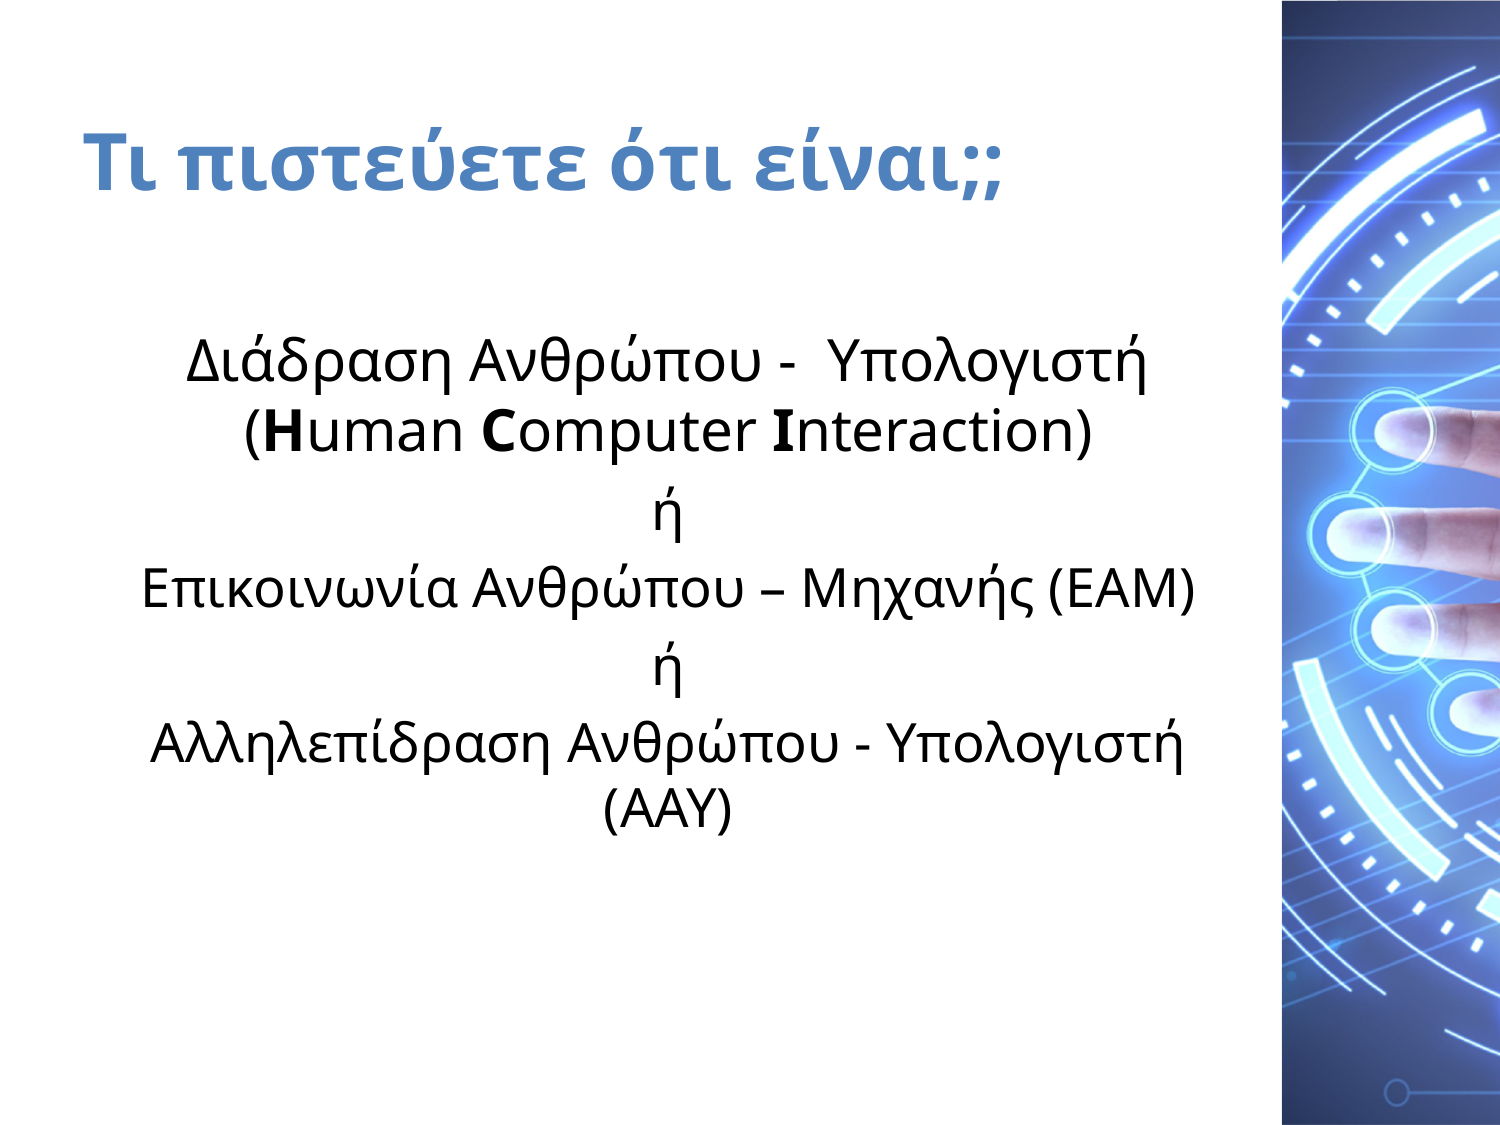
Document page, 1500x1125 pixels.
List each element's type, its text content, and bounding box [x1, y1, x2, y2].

title Τι πιστεύετε ότι είναι;; [75, 19, 1263, 207]
list Διάδραση Ανθρώπου - Υπολογιστή (Human Computer Interaction) ή Επικοινωνία Ανθρώπου – Μηχανής (ΕΑΜ) ή Αλληλεπίδραση Ανθρώπου - Υπολογιστή (ΑΑΥ) [75, 243, 1263, 1059]
picture [1282, 2, 1500, 1124]
